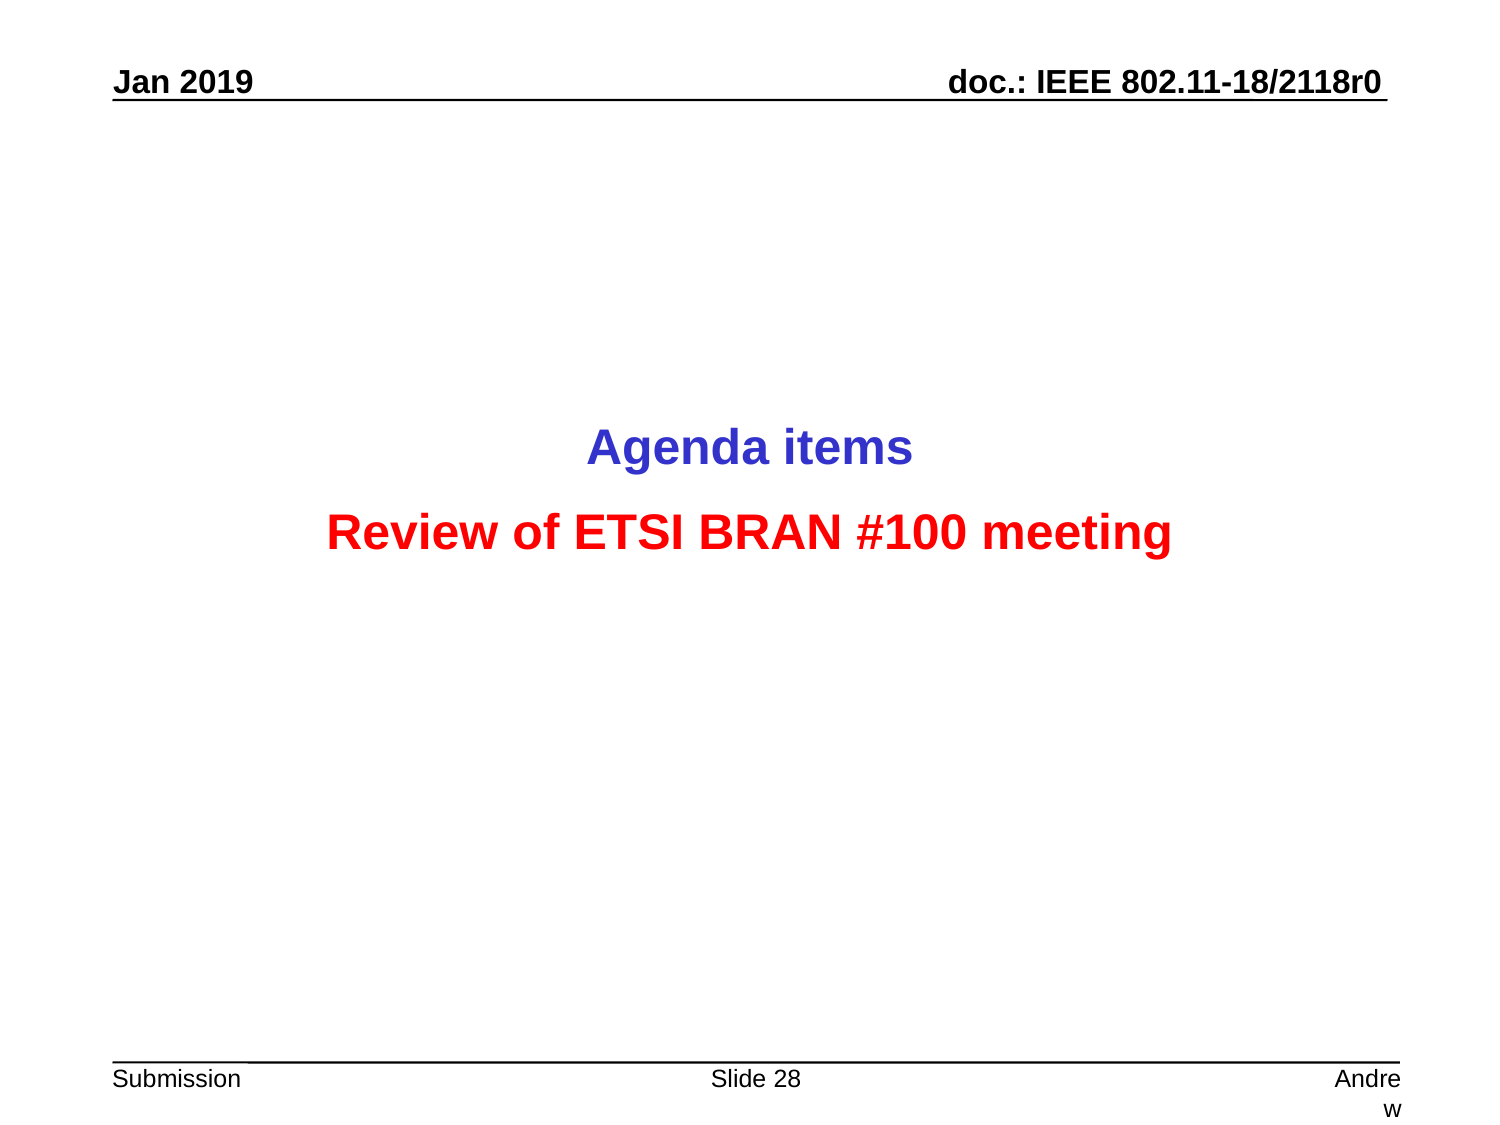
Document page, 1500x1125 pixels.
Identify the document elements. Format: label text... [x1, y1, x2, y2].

footer Andrew Myles, Cisco [1320, 1061, 1402, 1093]
slide_number Slide 28 [709, 1061, 803, 1093]
list Agenda items Review of ETSI BRAN #100 meeting [112, 324, 1388, 650]
